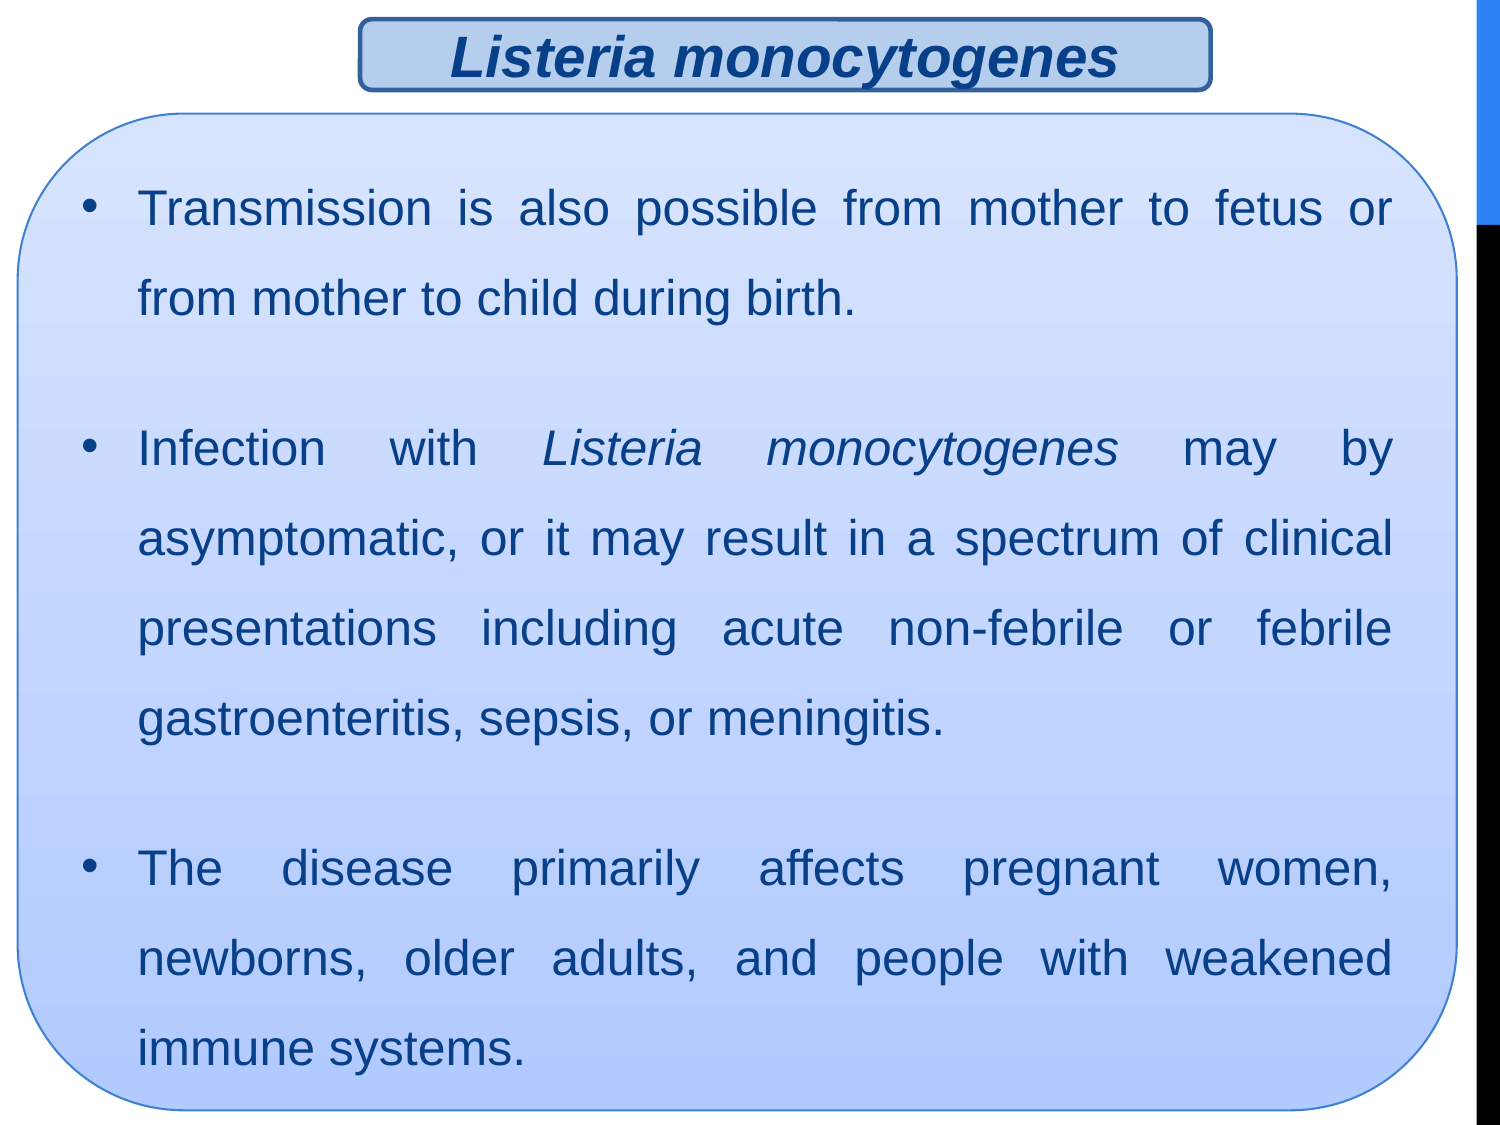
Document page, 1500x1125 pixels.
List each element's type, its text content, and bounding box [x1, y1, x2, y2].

text_box Listeria monocytogenes [357, 16, 1213, 93]
text_box Transmission is also possible from mother to fetus or from mother to child during birth. Infection with Listeria monocytogenes may by asymptomatic, or it may result in a spectrum of clinical presentations including acute non-febrile or febrile gastroenteritis, sepsis, or meningitis. The disease primarily affects pregnant women, newborns, older adults, and people with weakened immune systems. [16, 112, 1458, 1112]
